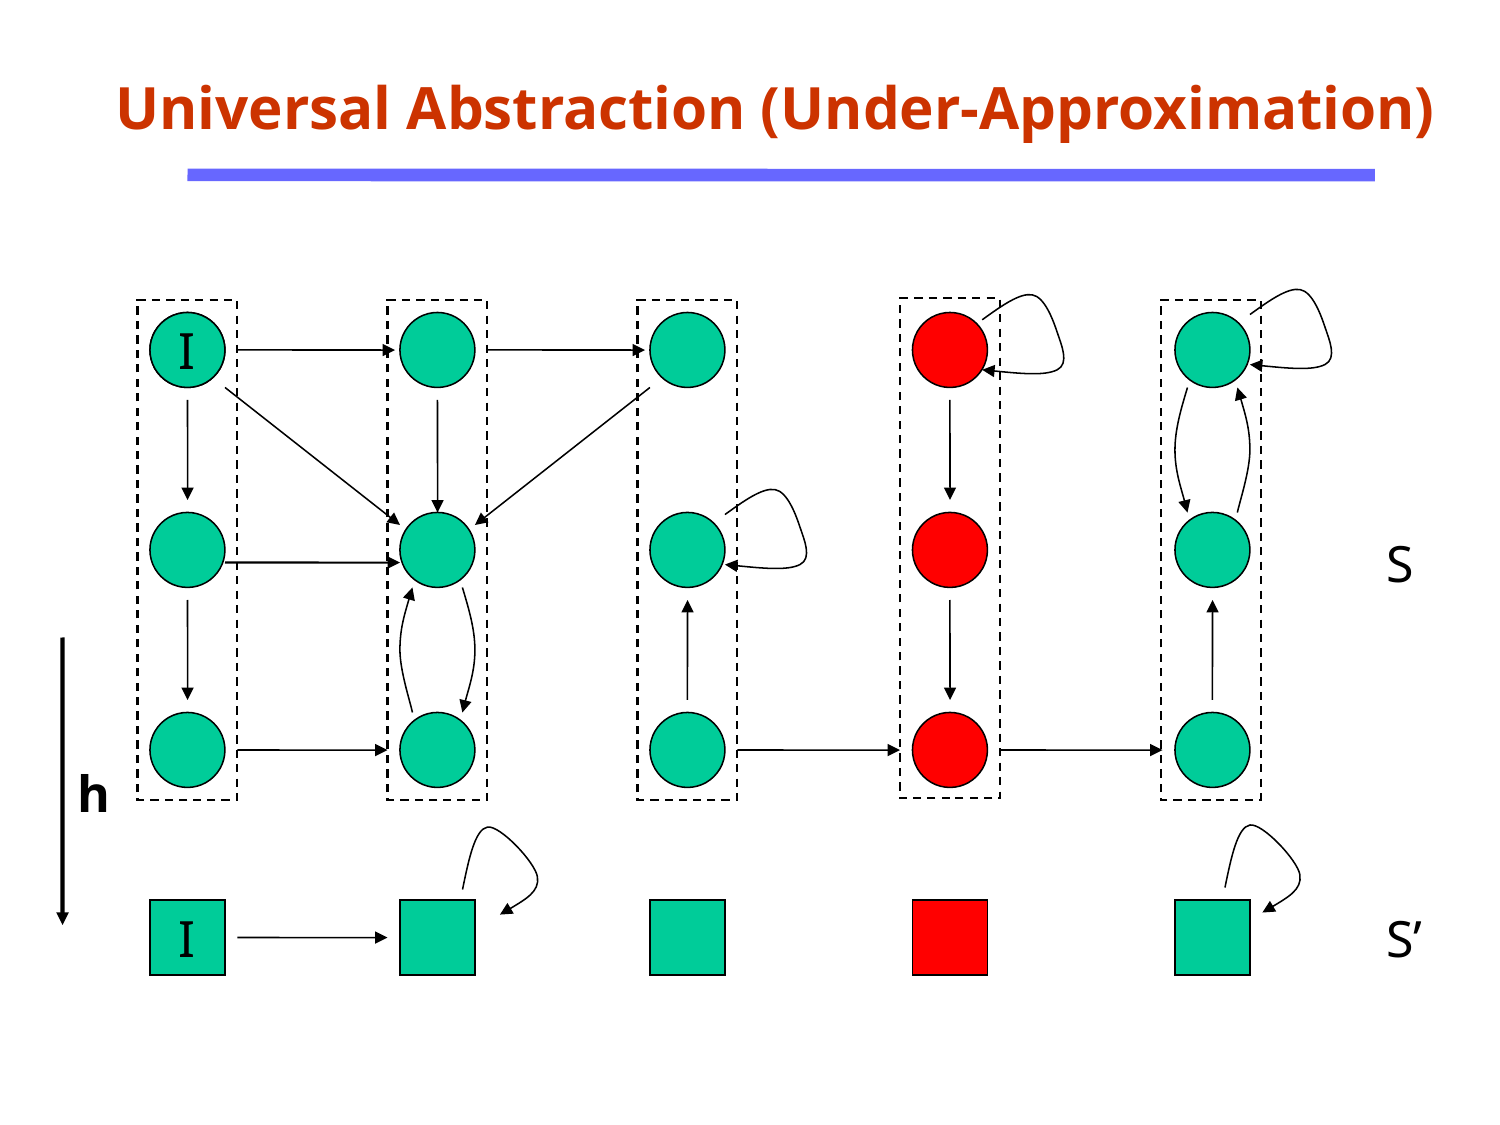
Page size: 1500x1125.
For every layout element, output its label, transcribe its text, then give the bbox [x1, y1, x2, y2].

text_box S [1371, 524, 1429, 600]
text_box [137, 299, 238, 800]
text_box [637, 796, 738, 800]
text_box S’ [1371, 899, 1438, 975]
text_box [387, 796, 488, 800]
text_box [149, 312, 1251, 788]
text_box [1224, 824, 1301, 913]
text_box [62, 637, 126, 926]
text_box [387, 299, 488, 310]
text_box [1261, 289, 1332, 372]
text_box [462, 826, 538, 898]
text_box [637, 299, 738, 310]
text_box [900, 298, 1000, 310]
title Universal Abstraction (Under-Approximation) [87, 50, 1463, 163]
text_box [1000, 294, 1049, 310]
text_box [149, 899, 1251, 976]
text_box [1160, 299, 1261, 800]
